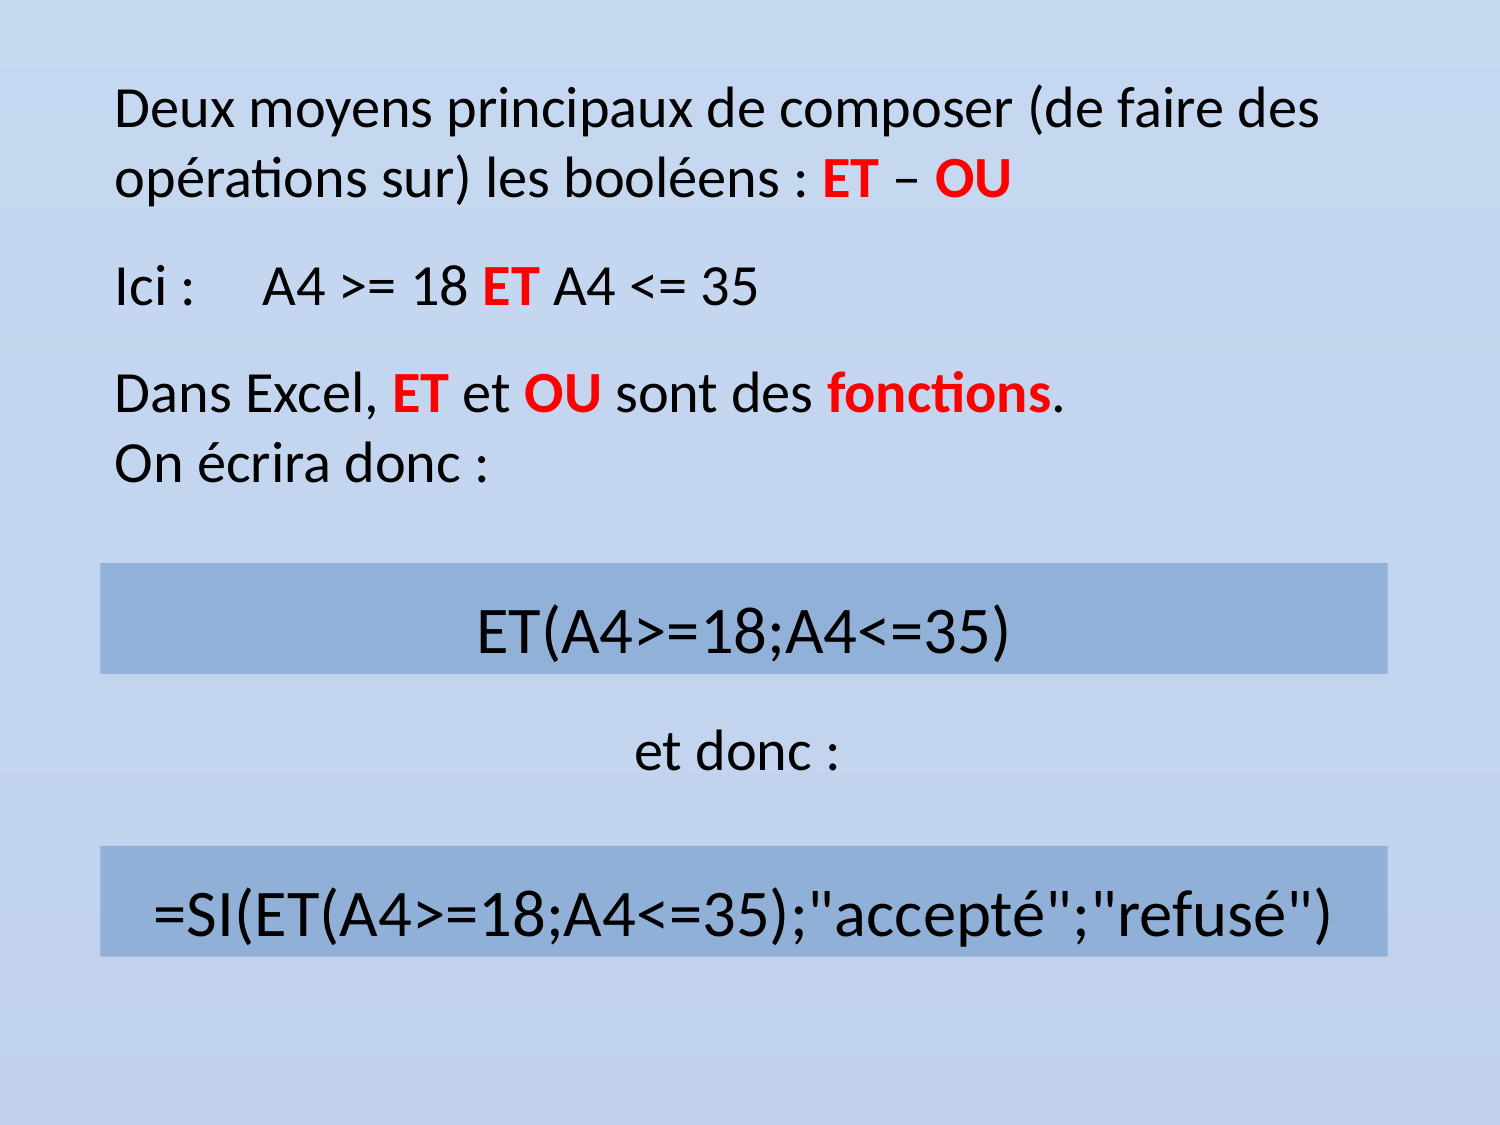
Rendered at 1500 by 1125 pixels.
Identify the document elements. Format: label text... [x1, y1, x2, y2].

text_box ET(A4>=18;A4<=35) [100, 563, 1388, 674]
text_box =SI(ET(A4>=18;A4<=35);"accepté";"refusé") [100, 845, 1388, 957]
text_box Deux moyens principaux de composer (de faire des opérations sur) les booléens : ET – OU Ici : A4 >= 18 ET A4 <= 35 Dans Excel, ET et OU sont des fonctions. On écrira donc : [100, 62, 1400, 502]
text_box et donc : [94, 704, 1394, 789]
